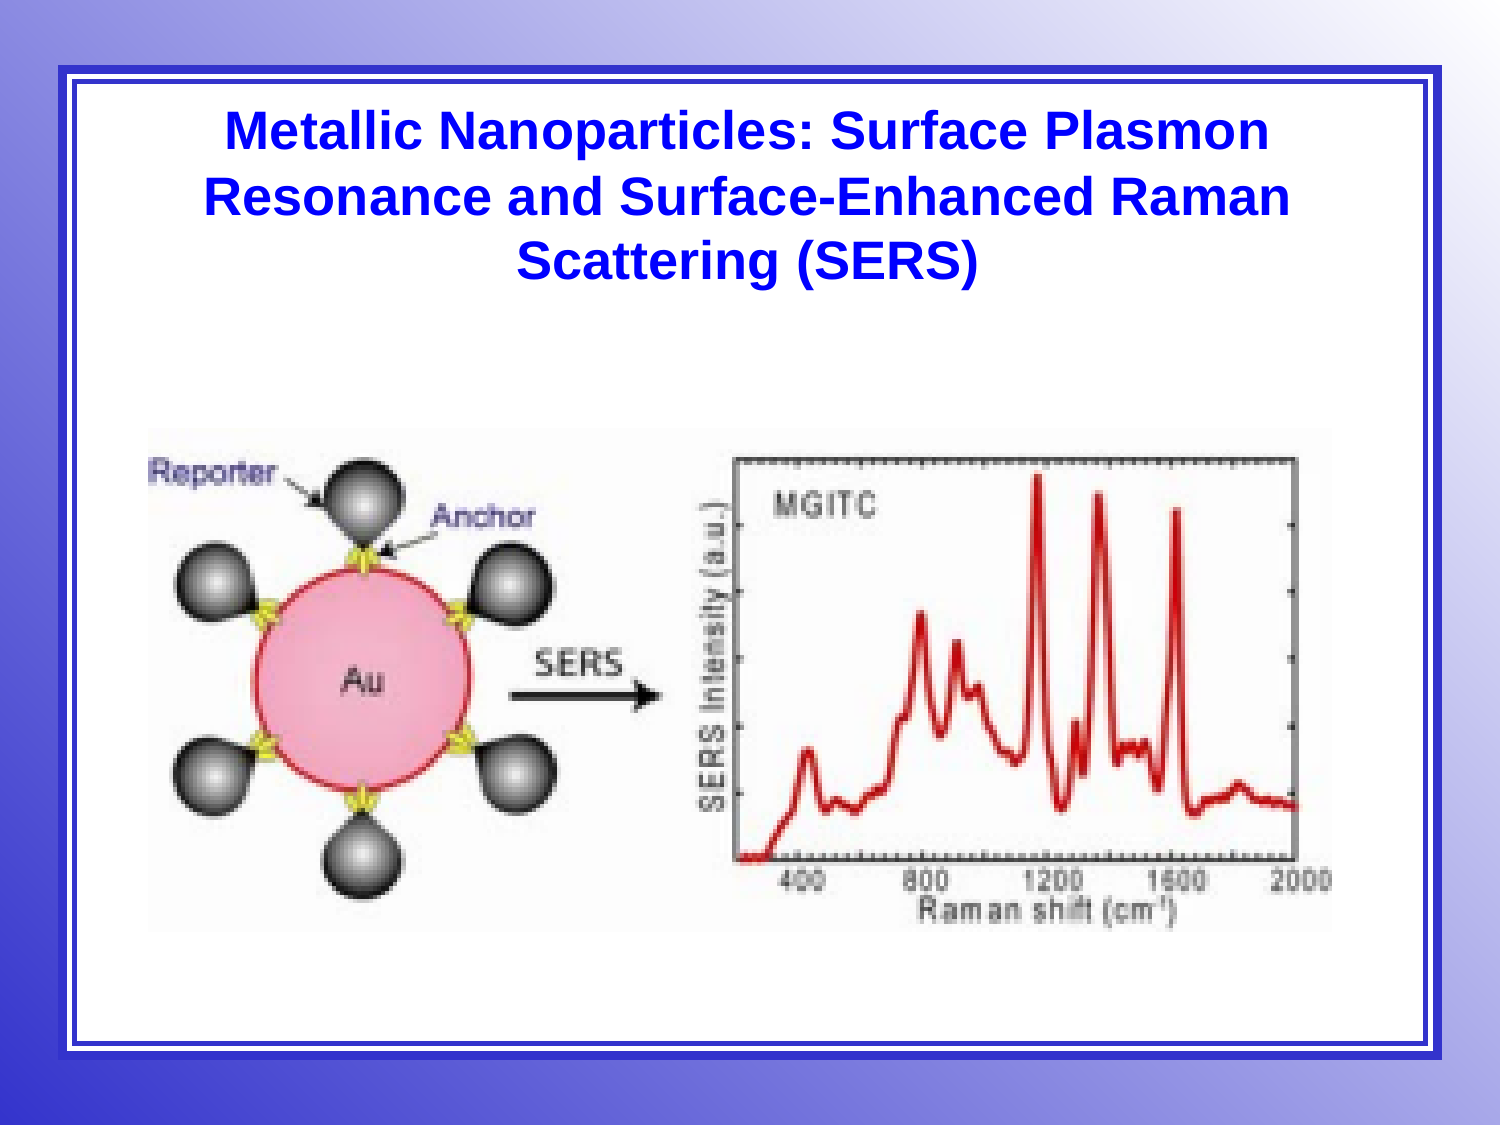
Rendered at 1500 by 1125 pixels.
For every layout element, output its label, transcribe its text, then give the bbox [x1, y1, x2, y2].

text_box Metallic Nanoparticles: Surface Plasmon Resonance and Surface-Enhanced Raman Scattering (SERS) [76, 88, 1421, 349]
picture [100, 404, 1403, 945]
